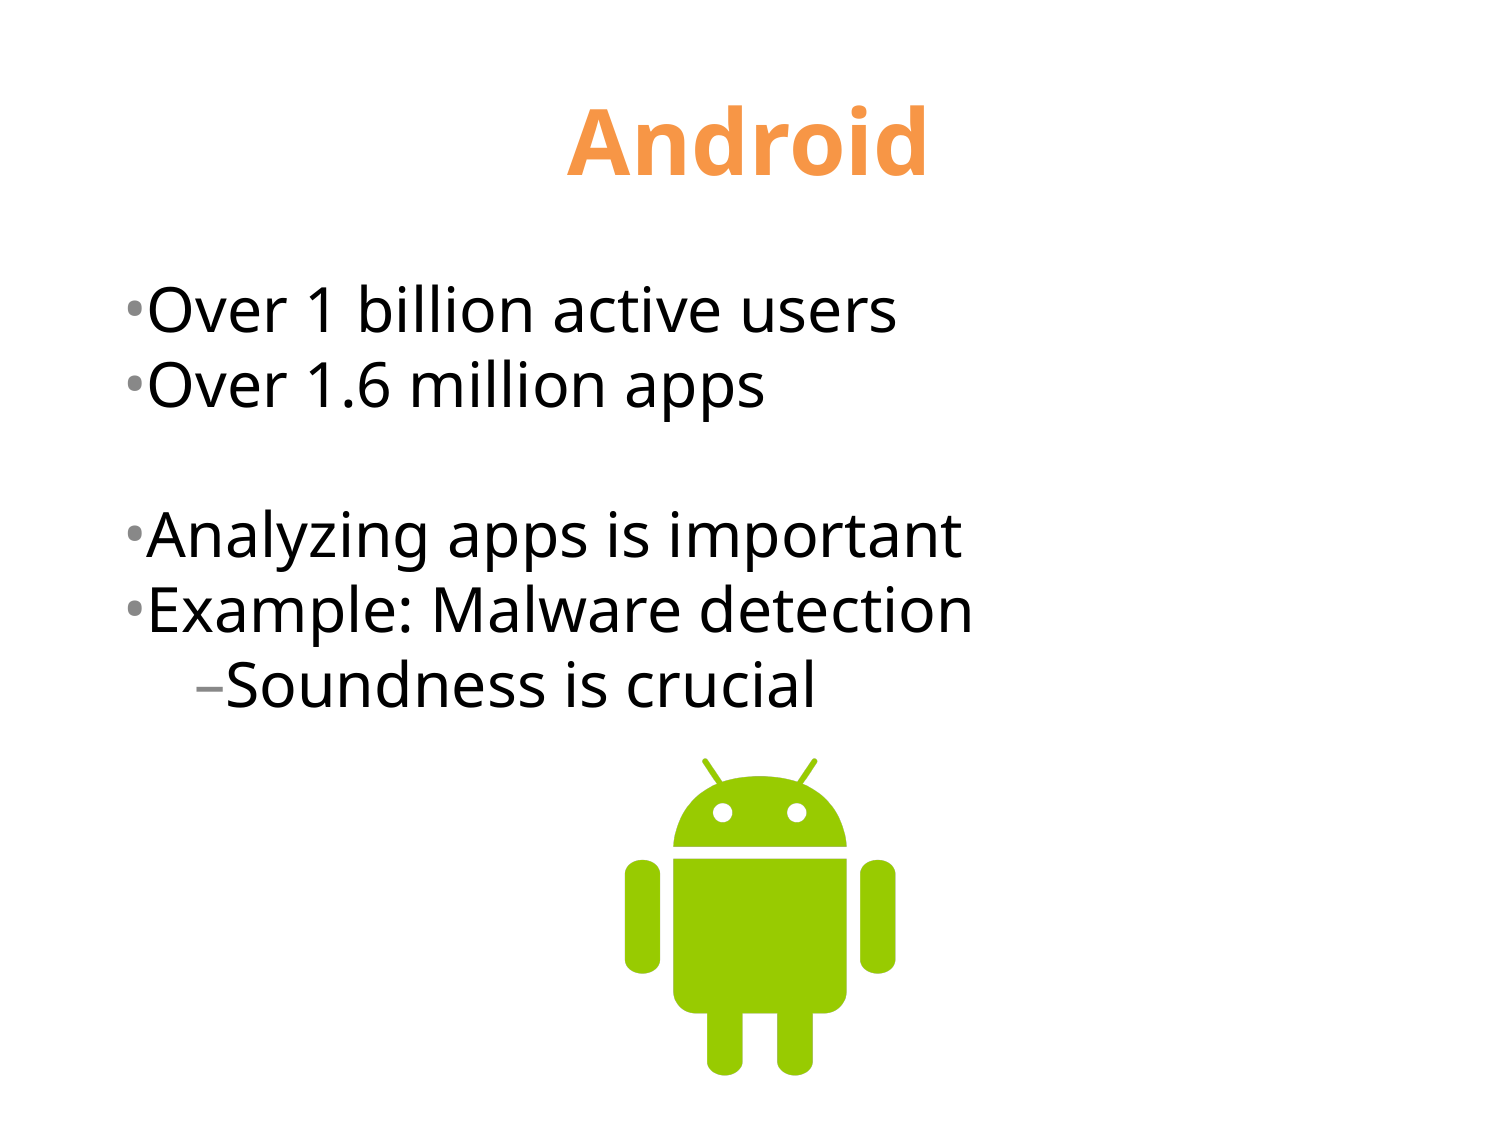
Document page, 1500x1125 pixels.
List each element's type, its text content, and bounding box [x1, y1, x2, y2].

list Over 1 billion active users Over 1.6 million apps Analyzing apps is important Example: Malware detection Soundness is crucial [75, 262, 1425, 1005]
title Android [75, 45, 1425, 233]
picture [597, 754, 922, 1079]
